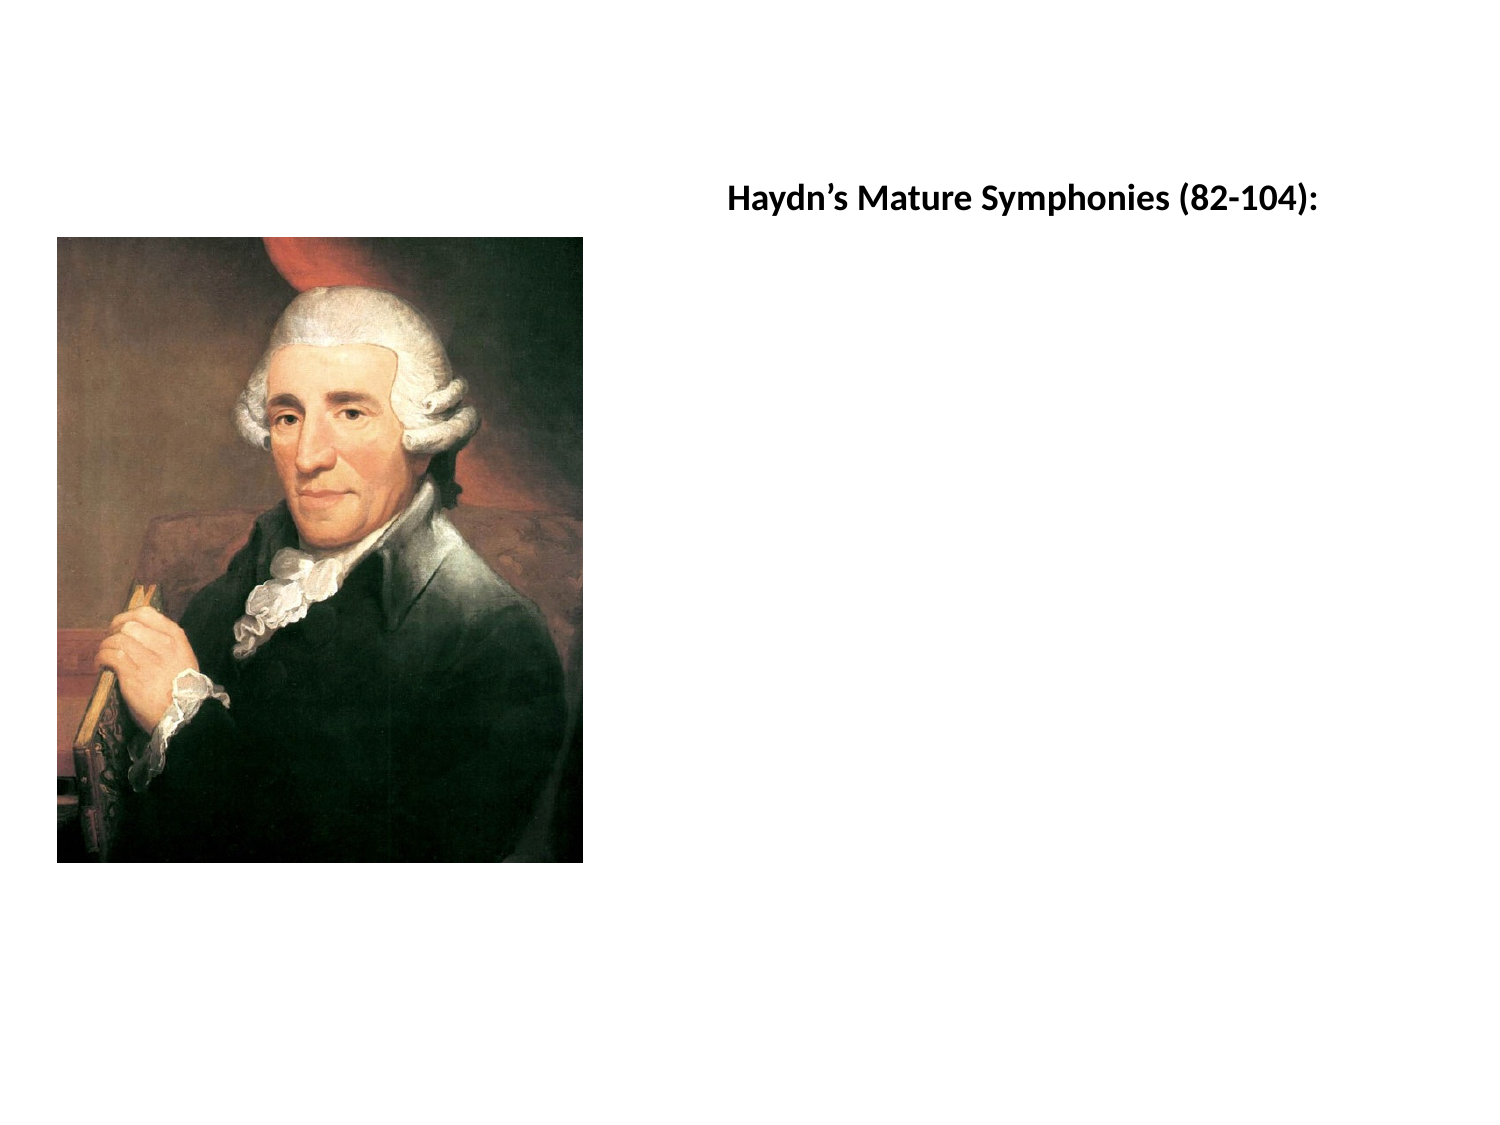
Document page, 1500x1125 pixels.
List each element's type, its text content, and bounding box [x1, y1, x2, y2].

picture [57, 237, 583, 863]
text_box Haydn’s Mature Symphonies (82-104): [712, 165, 1450, 225]
